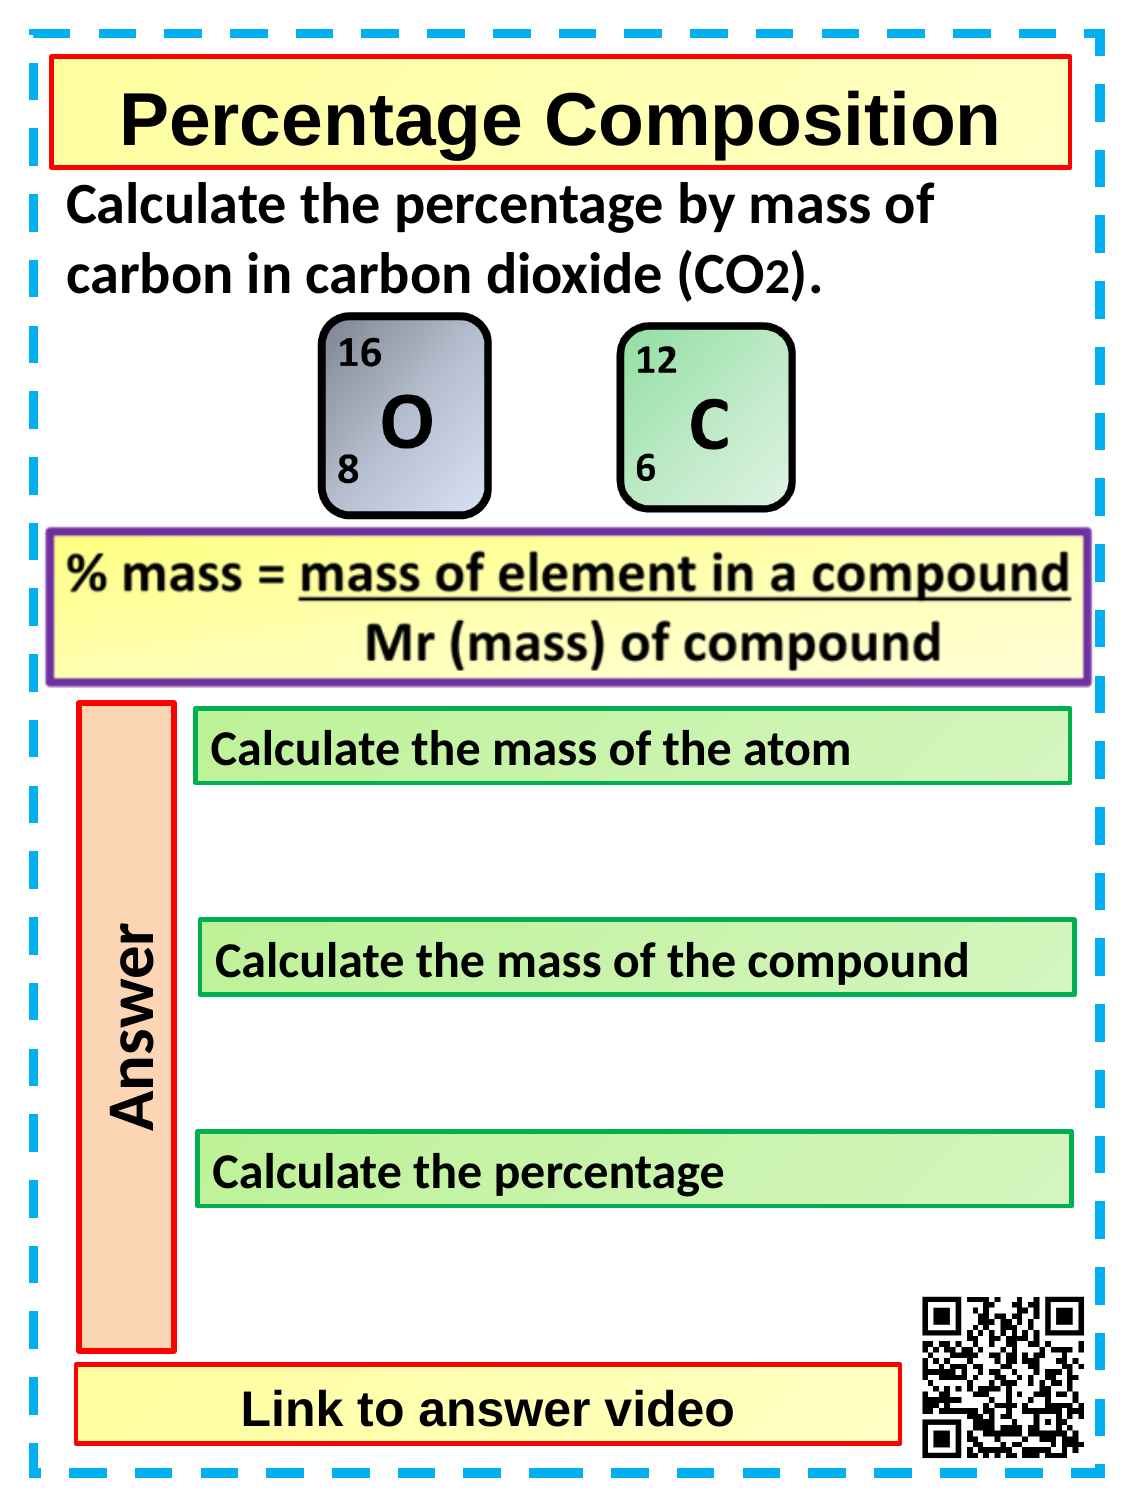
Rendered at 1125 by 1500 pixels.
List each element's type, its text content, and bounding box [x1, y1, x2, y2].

text_box Percentage Composition [51, 56, 1071, 158]
text_box Link to answer video [76, 1364, 890, 1444]
text_box Answer [79, 711, 174, 1351]
text_box [33, 33, 1101, 519]
picture [31, 311, 1107, 711]
text_box Calculate the percentage by mass of carbon in carbon dioxide (CO2). [51, 158, 1071, 313]
text_box Calculate the mass of the compound [200, 919, 1075, 995]
picture [609, 321, 796, 518]
text_box Calculate the mass of the atom [195, 711, 1071, 783]
picture [890, 1279, 1100, 1473]
text_box Calculate the percentage [197, 1131, 1072, 1207]
text_box [33, 711, 1101, 1474]
